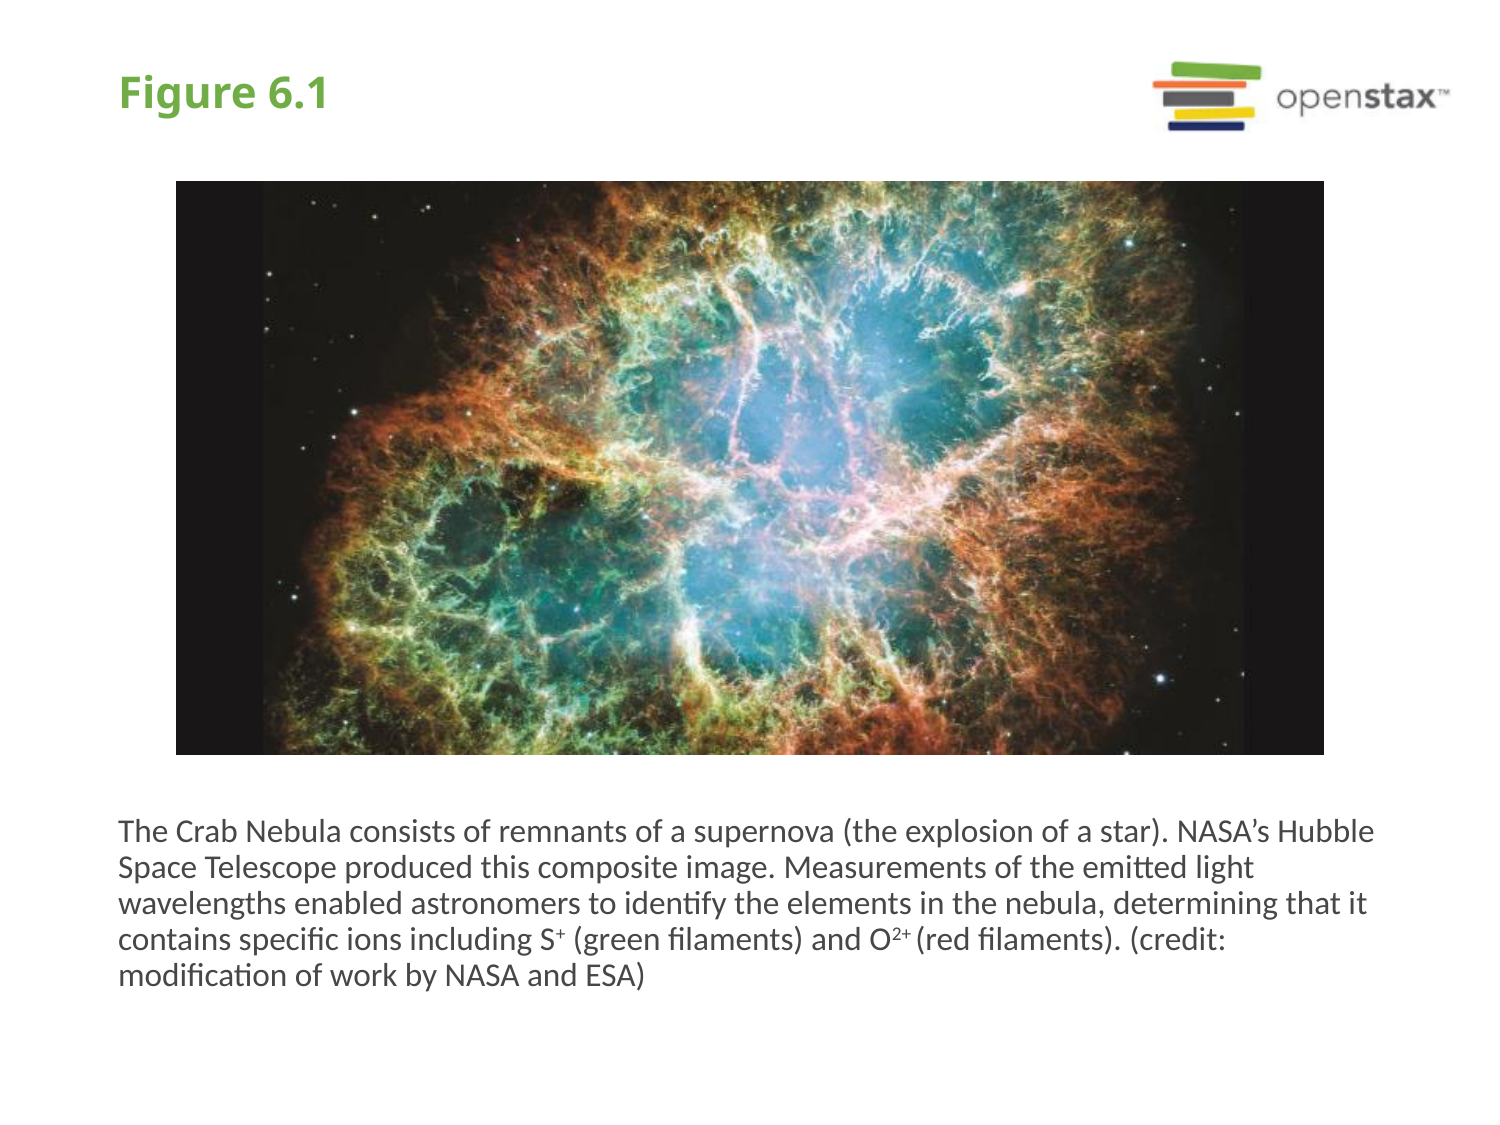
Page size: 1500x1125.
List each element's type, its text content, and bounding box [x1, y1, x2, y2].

picture [1151, 59, 1452, 134]
list The Crab Nebula consists of remnants of a supernova (the explosion of a star). NASA’s Hubble Space Telescope produced this composite image. Measurements of the emitted light wavelengths enabled astronomers to identify the elements in the nebula, determining that it contains specific ions including S+ (green filaments) and O2+ (red filaments). (credit: modification of work by NASA and ESA) [103, 806, 1397, 1016]
title Figure 6.1 [103, 59, 1397, 130]
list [176, 181, 1324, 755]
